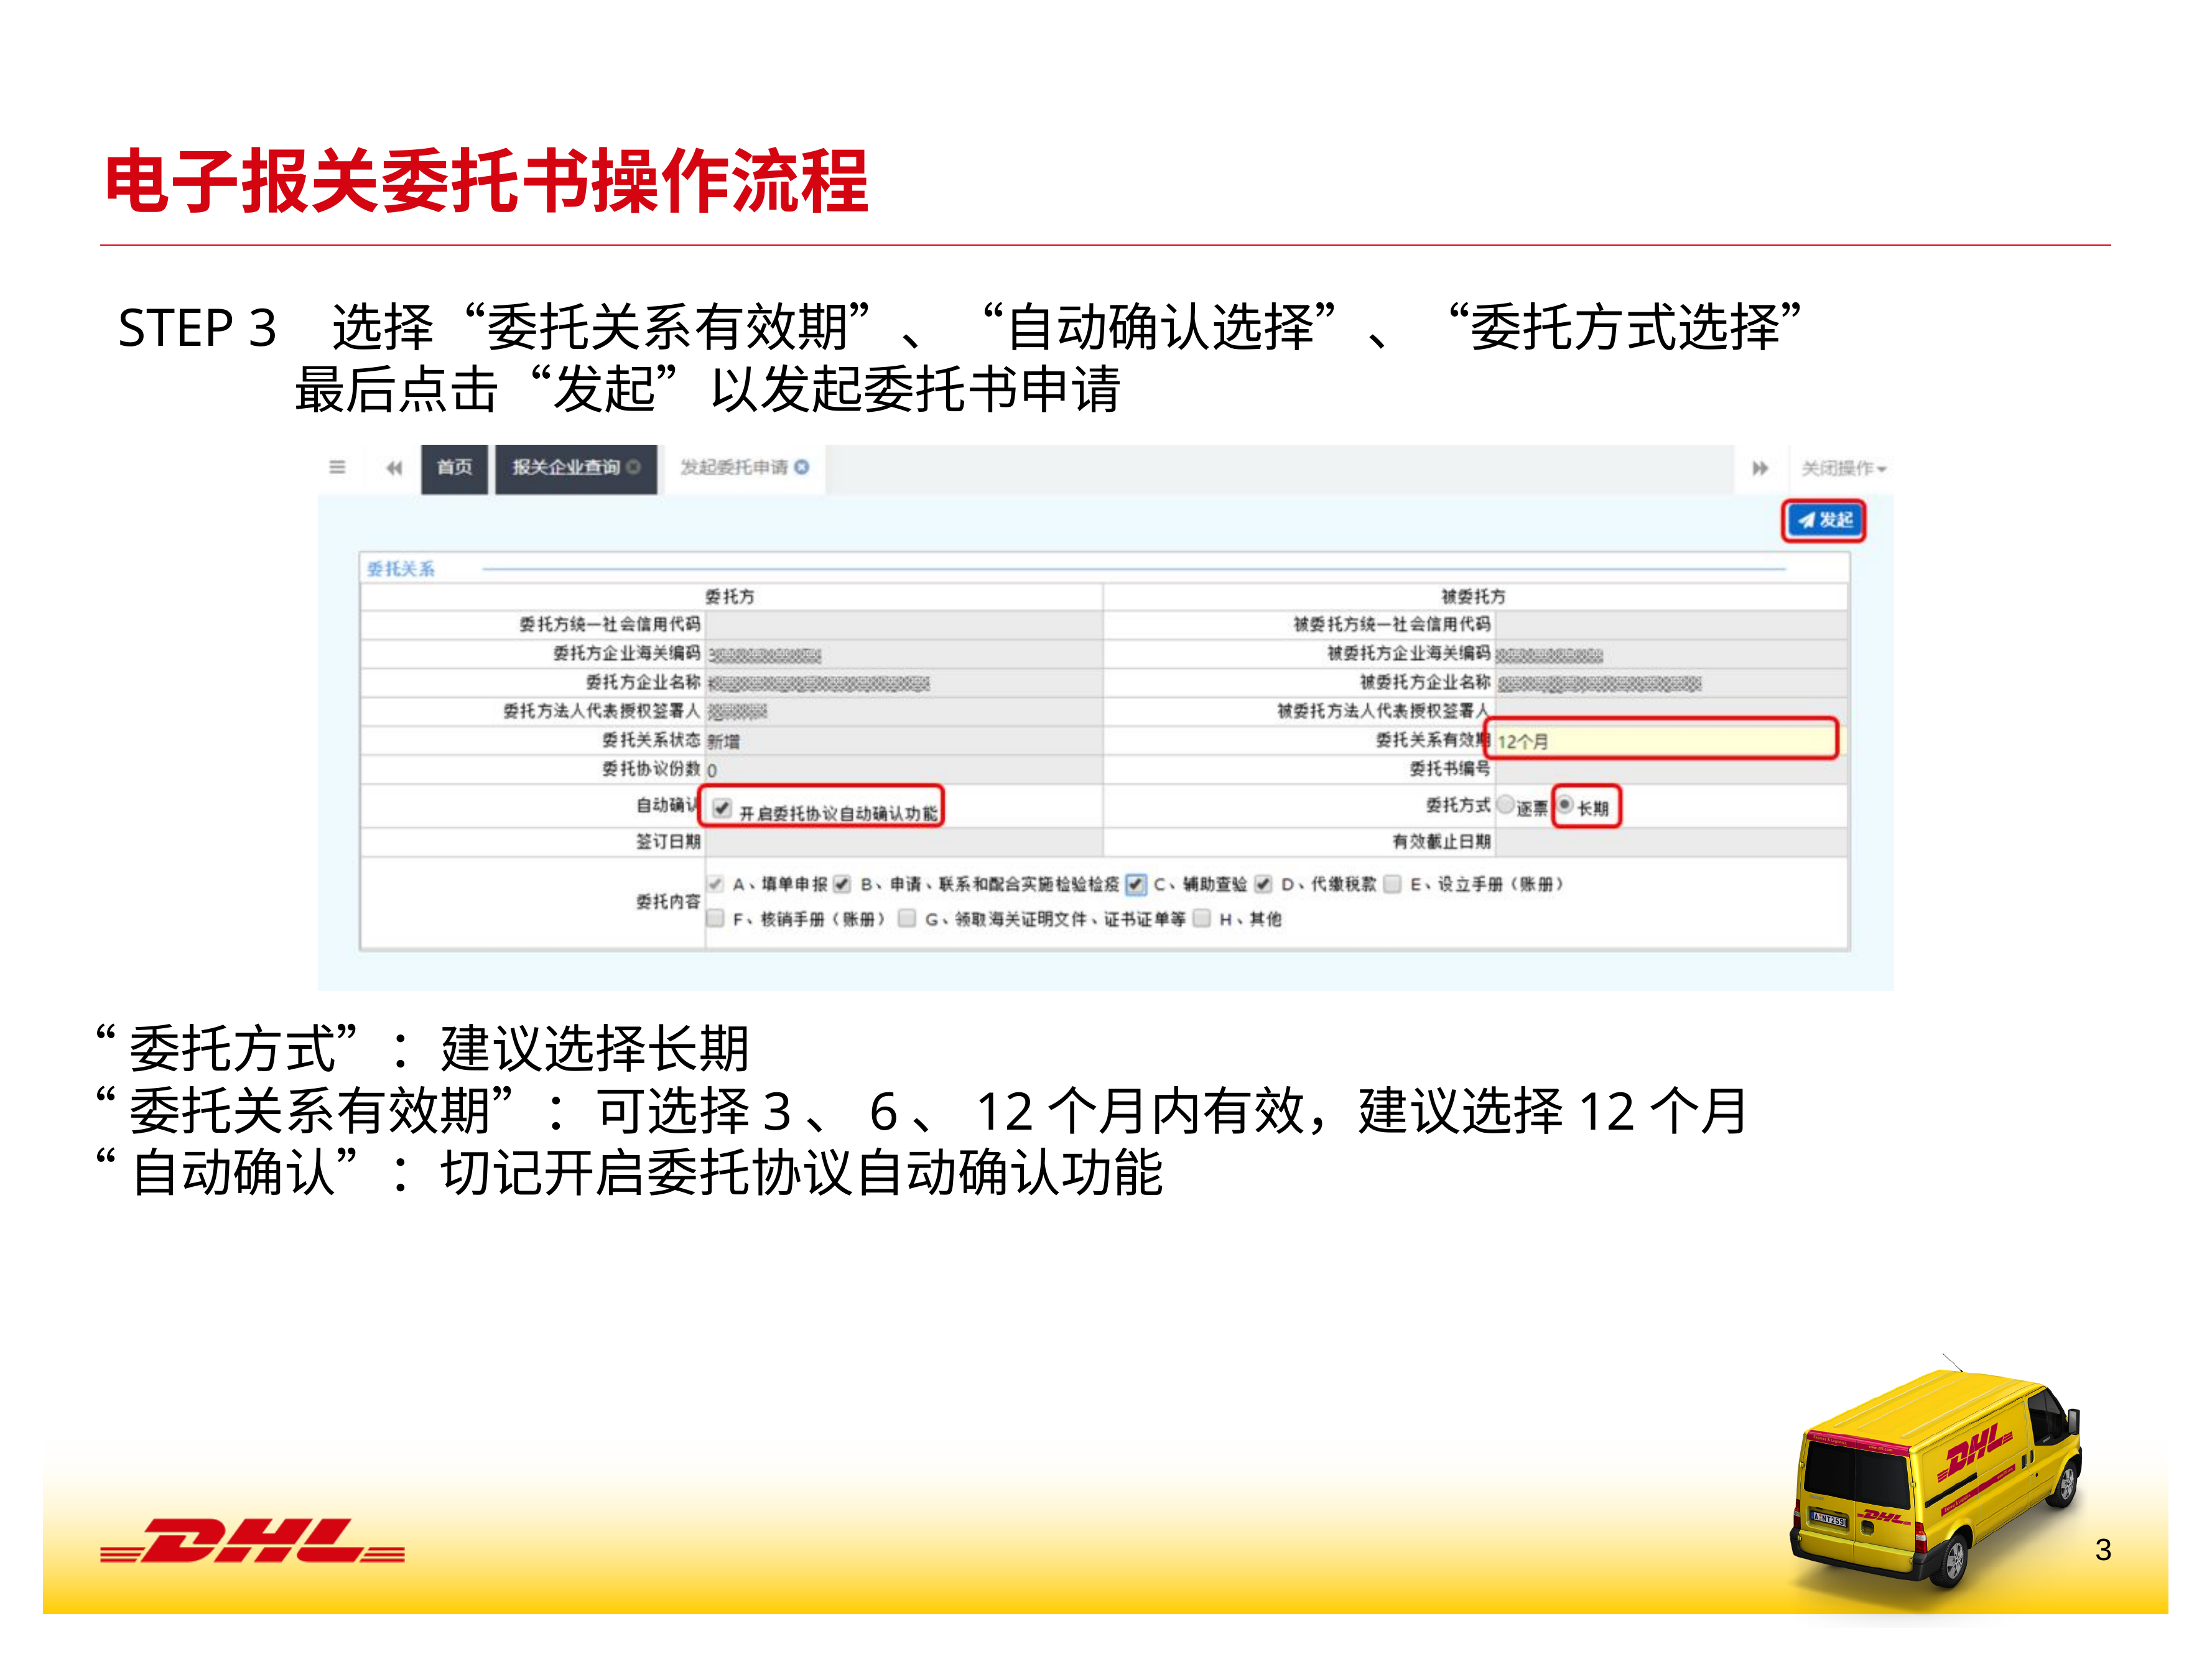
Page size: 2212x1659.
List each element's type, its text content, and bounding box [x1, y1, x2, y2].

picture [1785, 1325, 2088, 1628]
text_box STEP 3 选择“委托关系有效期”、“自动确认选择”、“委托方式选择” 最后点击“发起”以发起委托书申请 [108, 289, 1843, 424]
picture [317, 445, 1894, 991]
title 电子报关委托书操作流程 [100, 49, 2112, 221]
text_box “委托方式”：建议选择长期 “委托关系有效期”：可选择3、6、12个月内有效，建议选择12个月 “自动确认”：切记开启委托协议自动确认功能 [55, 1011, 1762, 1331]
picture [100, 1518, 405, 1563]
